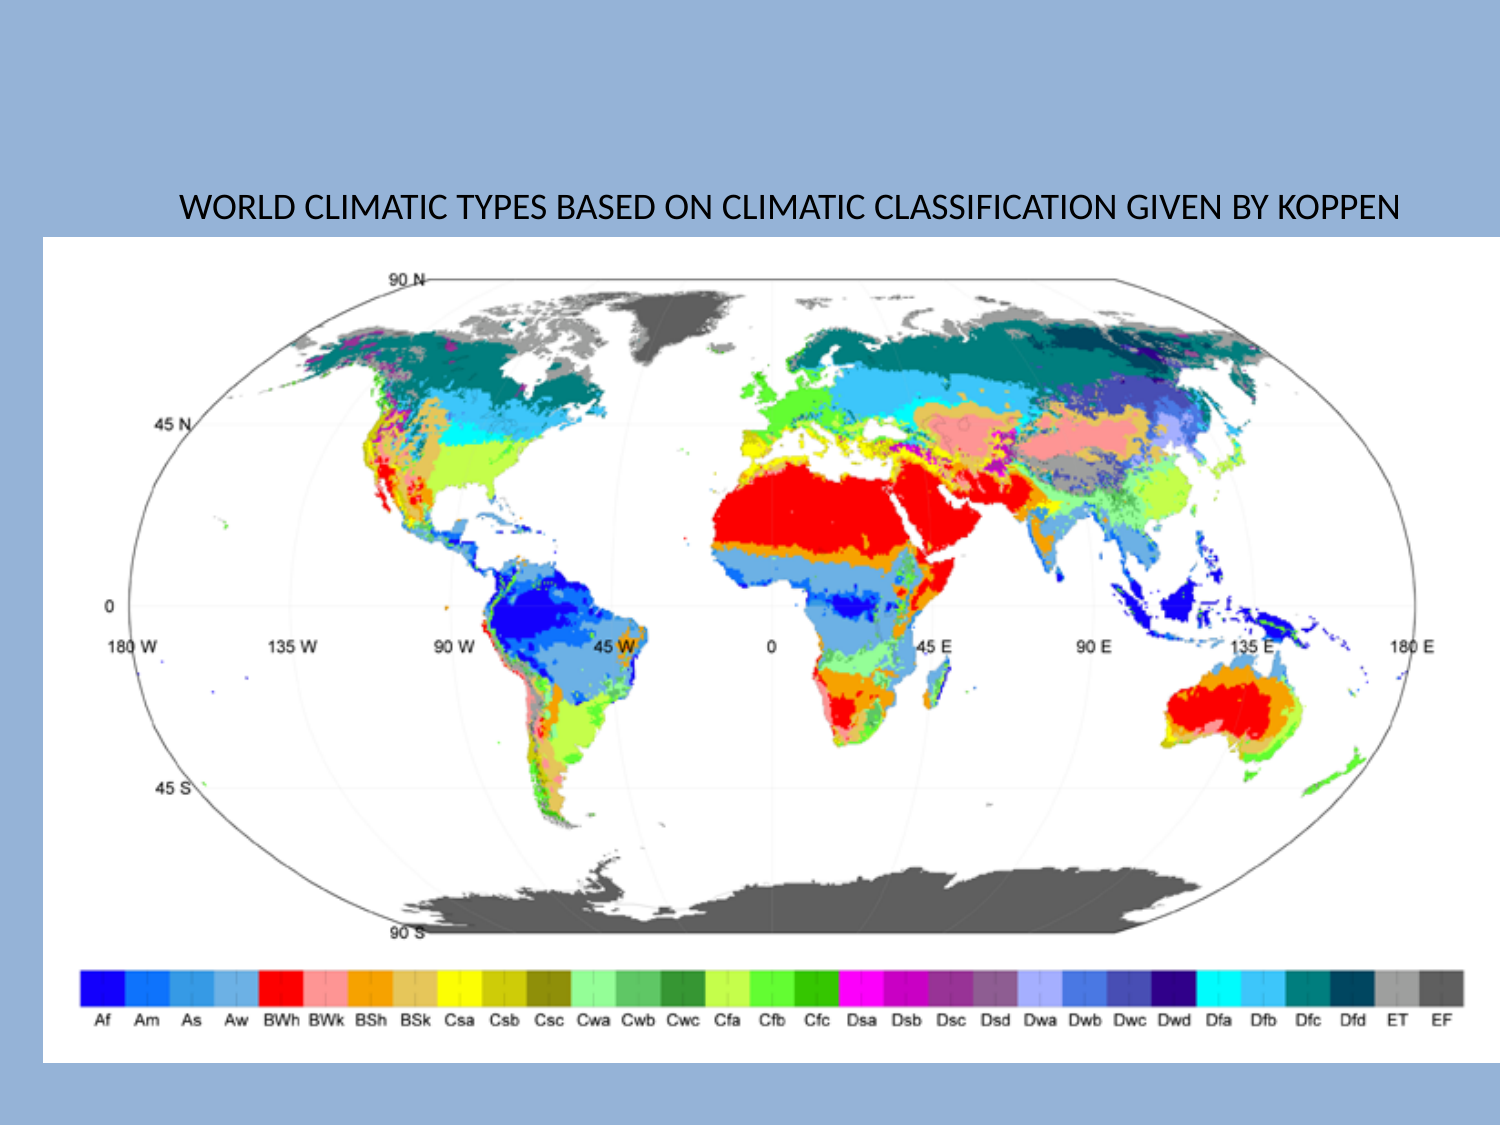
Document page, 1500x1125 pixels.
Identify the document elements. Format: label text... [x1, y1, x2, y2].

picture [42, 237, 1500, 1063]
text_box WORLD CLIMATIC TYPES BASED ON CLIMATIC CLASSIFICATION GIVEN BY KOPPEN [164, 174, 1417, 235]
